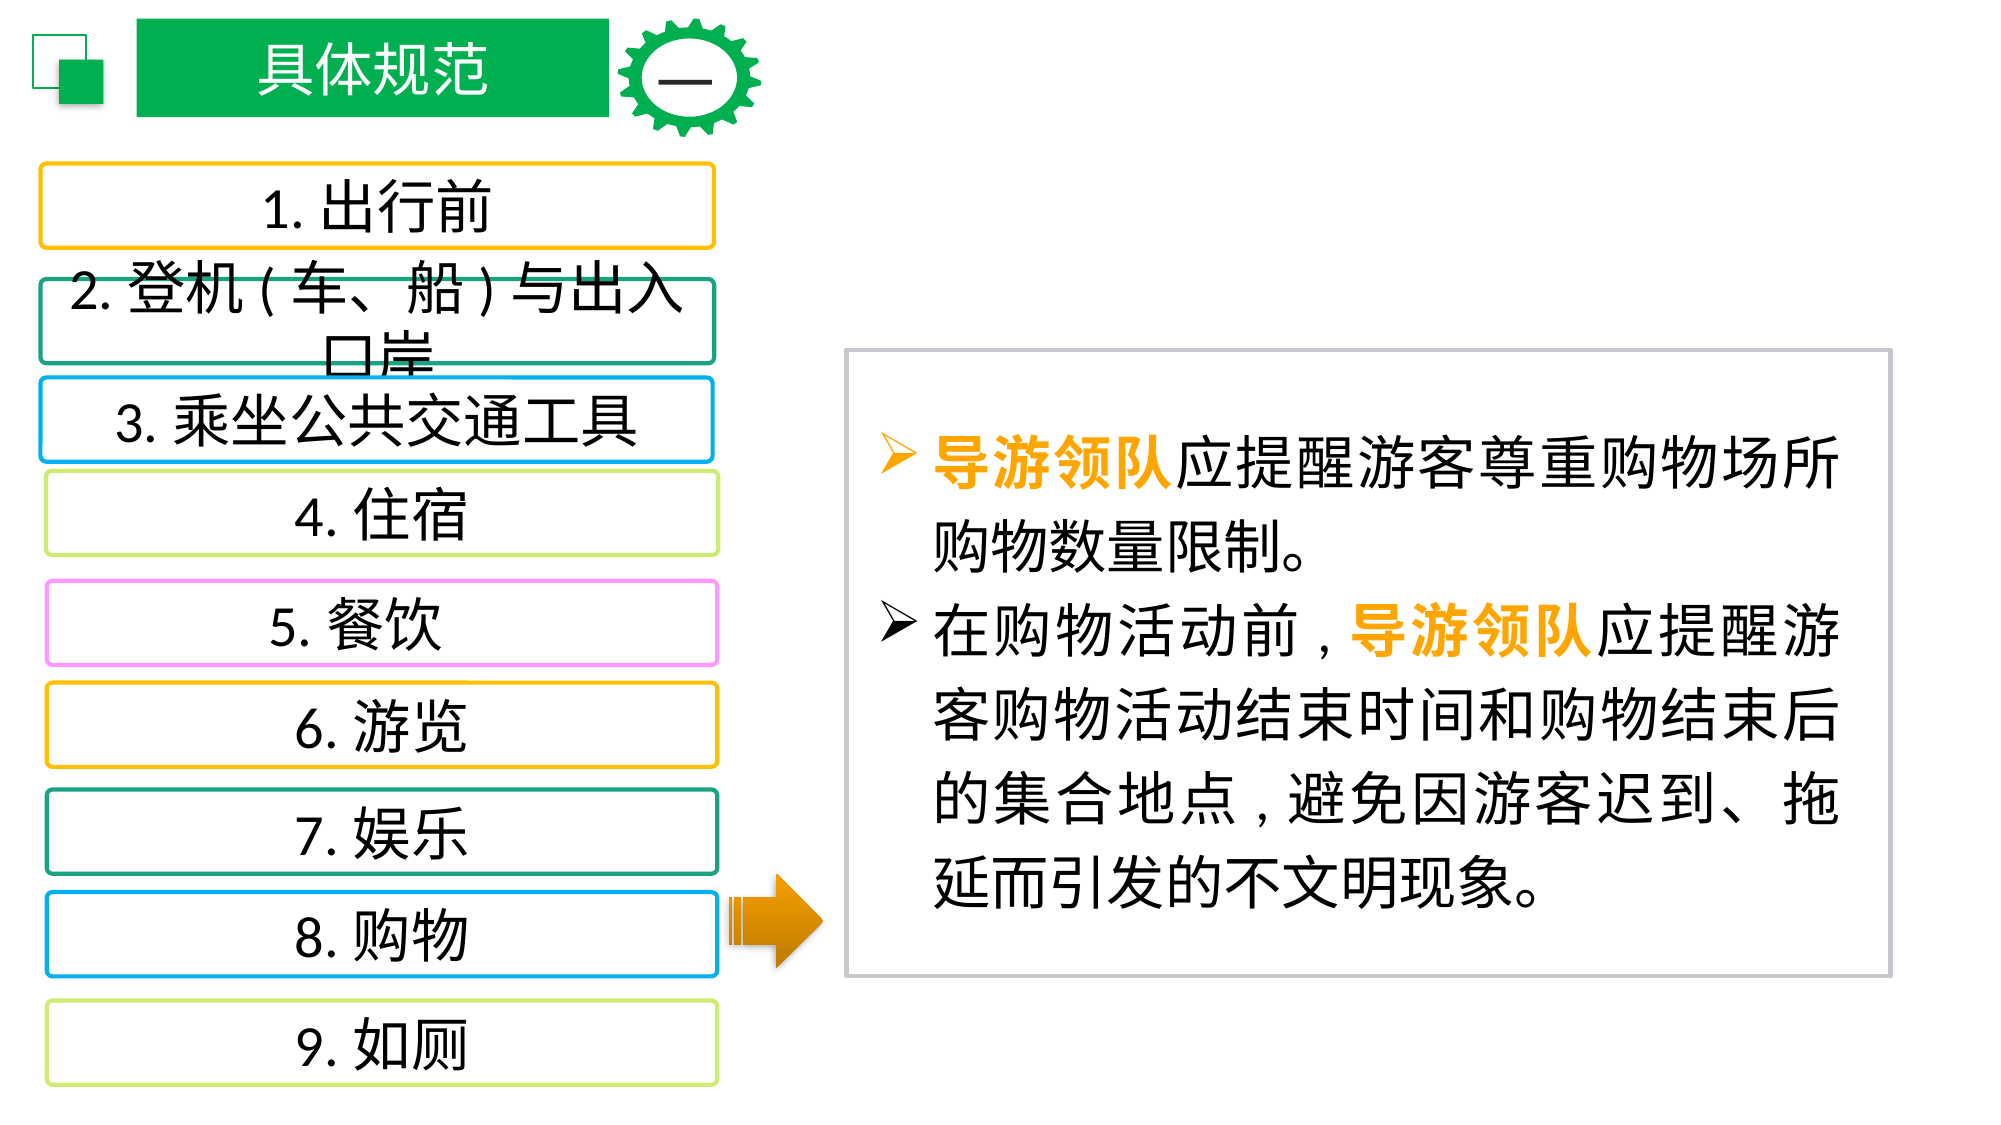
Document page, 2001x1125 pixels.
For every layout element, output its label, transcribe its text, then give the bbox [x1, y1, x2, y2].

text_box 6.游览 [44, 680, 720, 769]
text_box 具体规范 [134, 17, 611, 119]
text_box [59, 59, 104, 104]
text_box 1.出行前 [38, 161, 717, 250]
text_box [844, 348, 1893, 978]
text_box [30, 33, 88, 90]
text_box 一 [642, 41, 729, 116]
text_box [728, 897, 732, 945]
text_box 2.登机(车、船)与出入口岸 [38, 276, 717, 366]
text_box 4.住宿 [43, 468, 721, 558]
text_box 8.购物 [44, 889, 720, 979]
text_box [734, 897, 741, 945]
text_box 3.乘坐公共交通工具 [38, 375, 715, 464]
text_box [617, 18, 762, 137]
text_box 5.餐饮 [44, 578, 720, 668]
text_box [743, 873, 824, 969]
text_box 导游领队应提醒游客尊重购物场所购物数量限制。 在购物活动前,导游领队应提醒游客购物活动结束时间和购物结束后的集合地点,避免因游客迟到、拖延而引发的不文明现象。 [875, 412, 1841, 917]
text_box 一 [642, 114, 654, 123]
text_box 7.娱乐 [44, 787, 720, 876]
text_box 9.如厕 [44, 998, 720, 1087]
